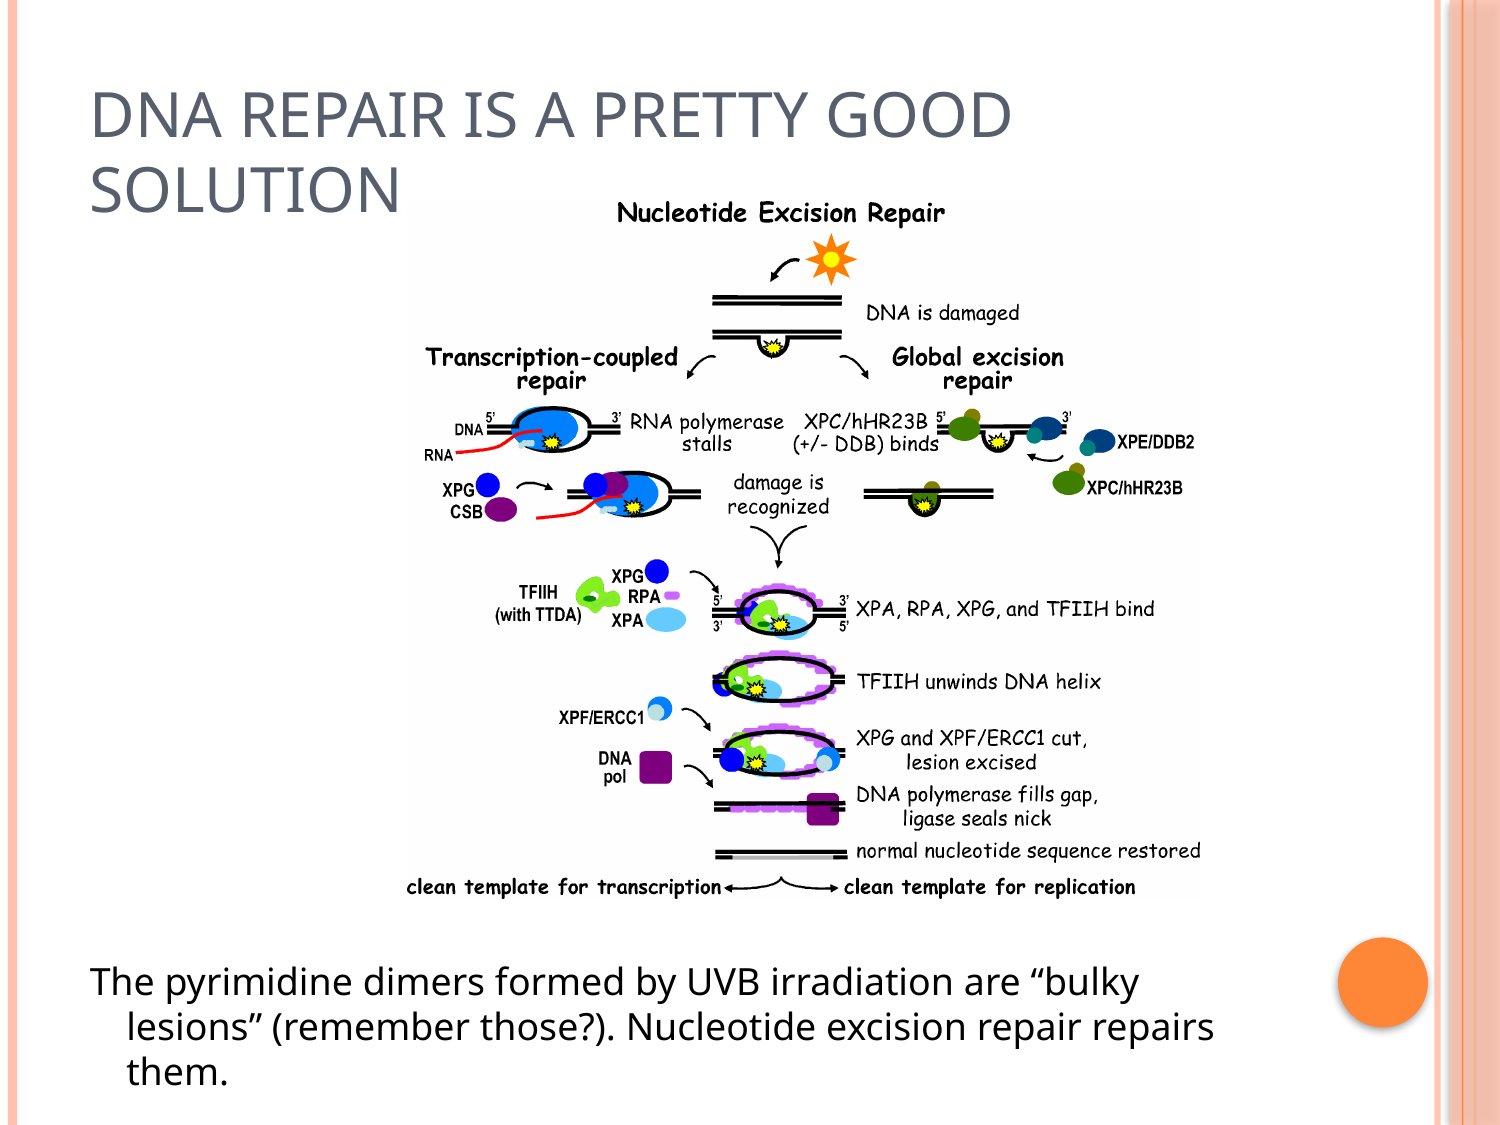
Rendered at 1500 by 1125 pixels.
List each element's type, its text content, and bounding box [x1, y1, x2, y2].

picture [406, 201, 1201, 899]
list The pyrimidine dimers formed by UVB irradiation are “bulky lesions” (remember those?). Nucleotide excision repair repairs them. [75, 950, 1300, 1100]
title DNA Repair is a Pretty Good Solution [75, 45, 1300, 233]
